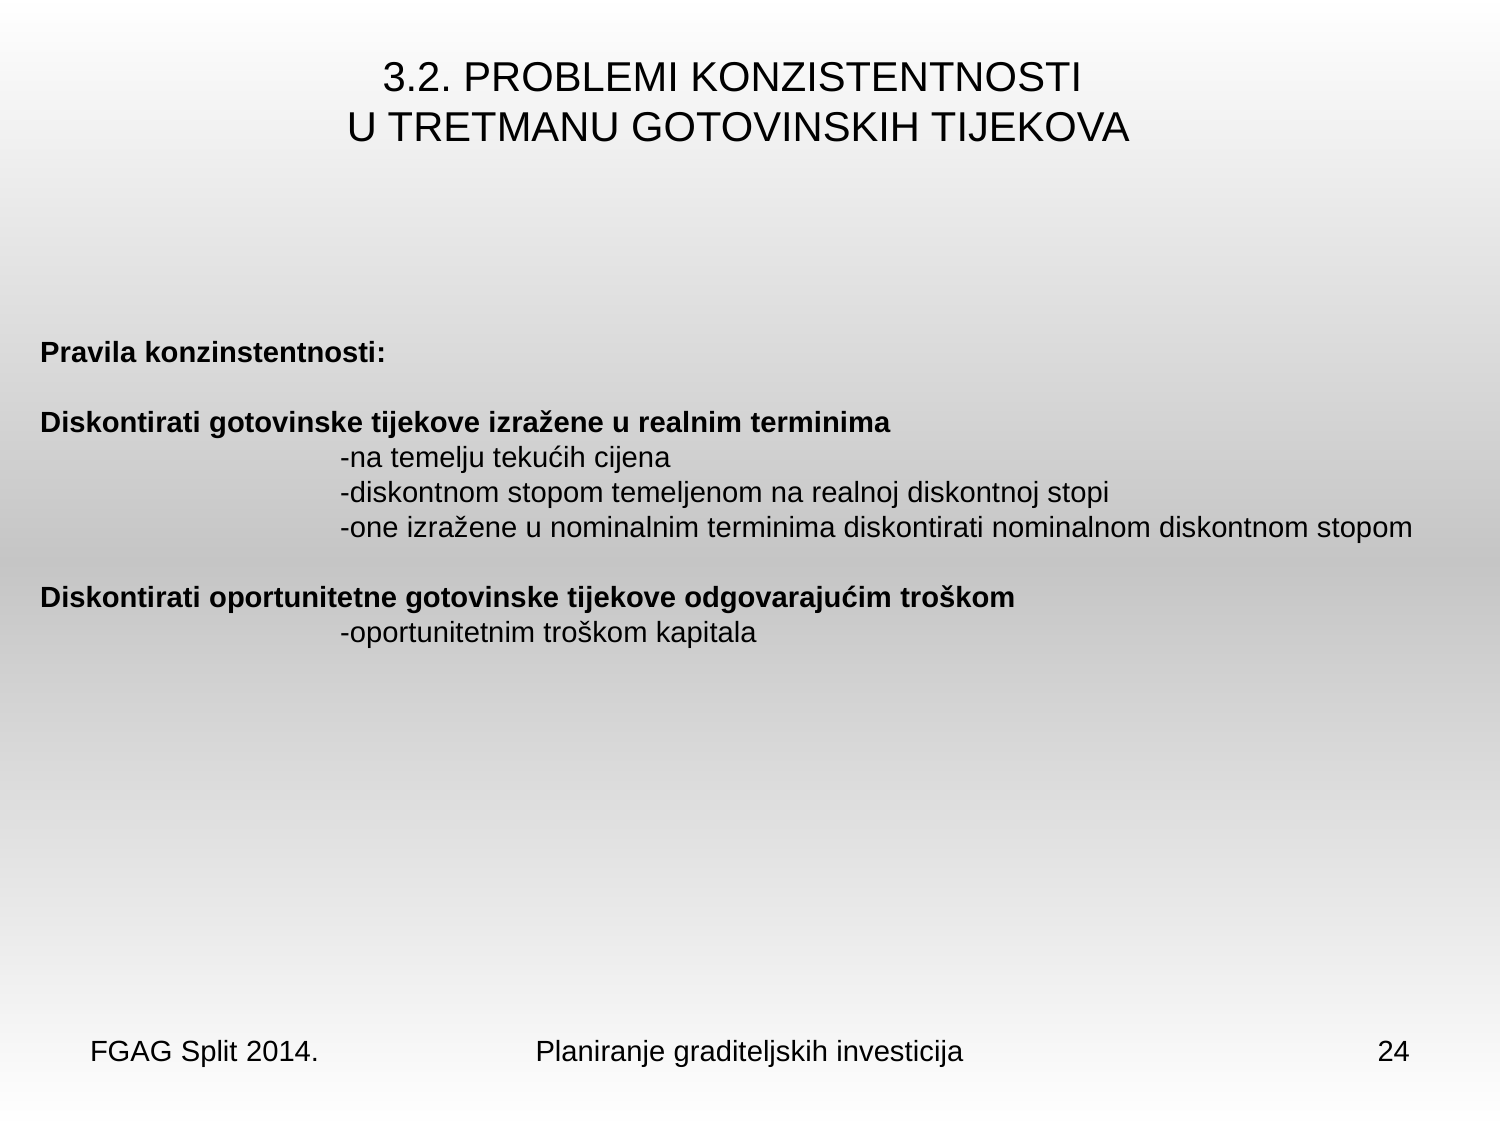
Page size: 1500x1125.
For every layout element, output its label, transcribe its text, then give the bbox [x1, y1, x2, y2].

slide_number FGAG Split 2014. [75, 1024, 425, 1103]
text_box Pravila konzinstentnosti: Diskontirati gotovinske tijekove izražene u realnim terminima -na temelju tekućih cijena -diskontnom stopom temeljenom na realnoj diskontnoj stopi -one izražene u nominalnim terminima diskontirati nominalnom diskontnom stopom Diskontirati oportunitetne gotovinske tijekove odgovarajućim troškom -oportunitetnim troškom kapitala [25, 326, 1485, 691]
slide_number 24 [1074, 1024, 1425, 1103]
footer Planiranje graditeljskih investicija [512, 1024, 988, 1103]
text_box 3.2. PROBLEMI KONZISTENTNOSTI U TRETMANU GOTOVINSKIH TIJEKOVA [0, 42, 1477, 158]
